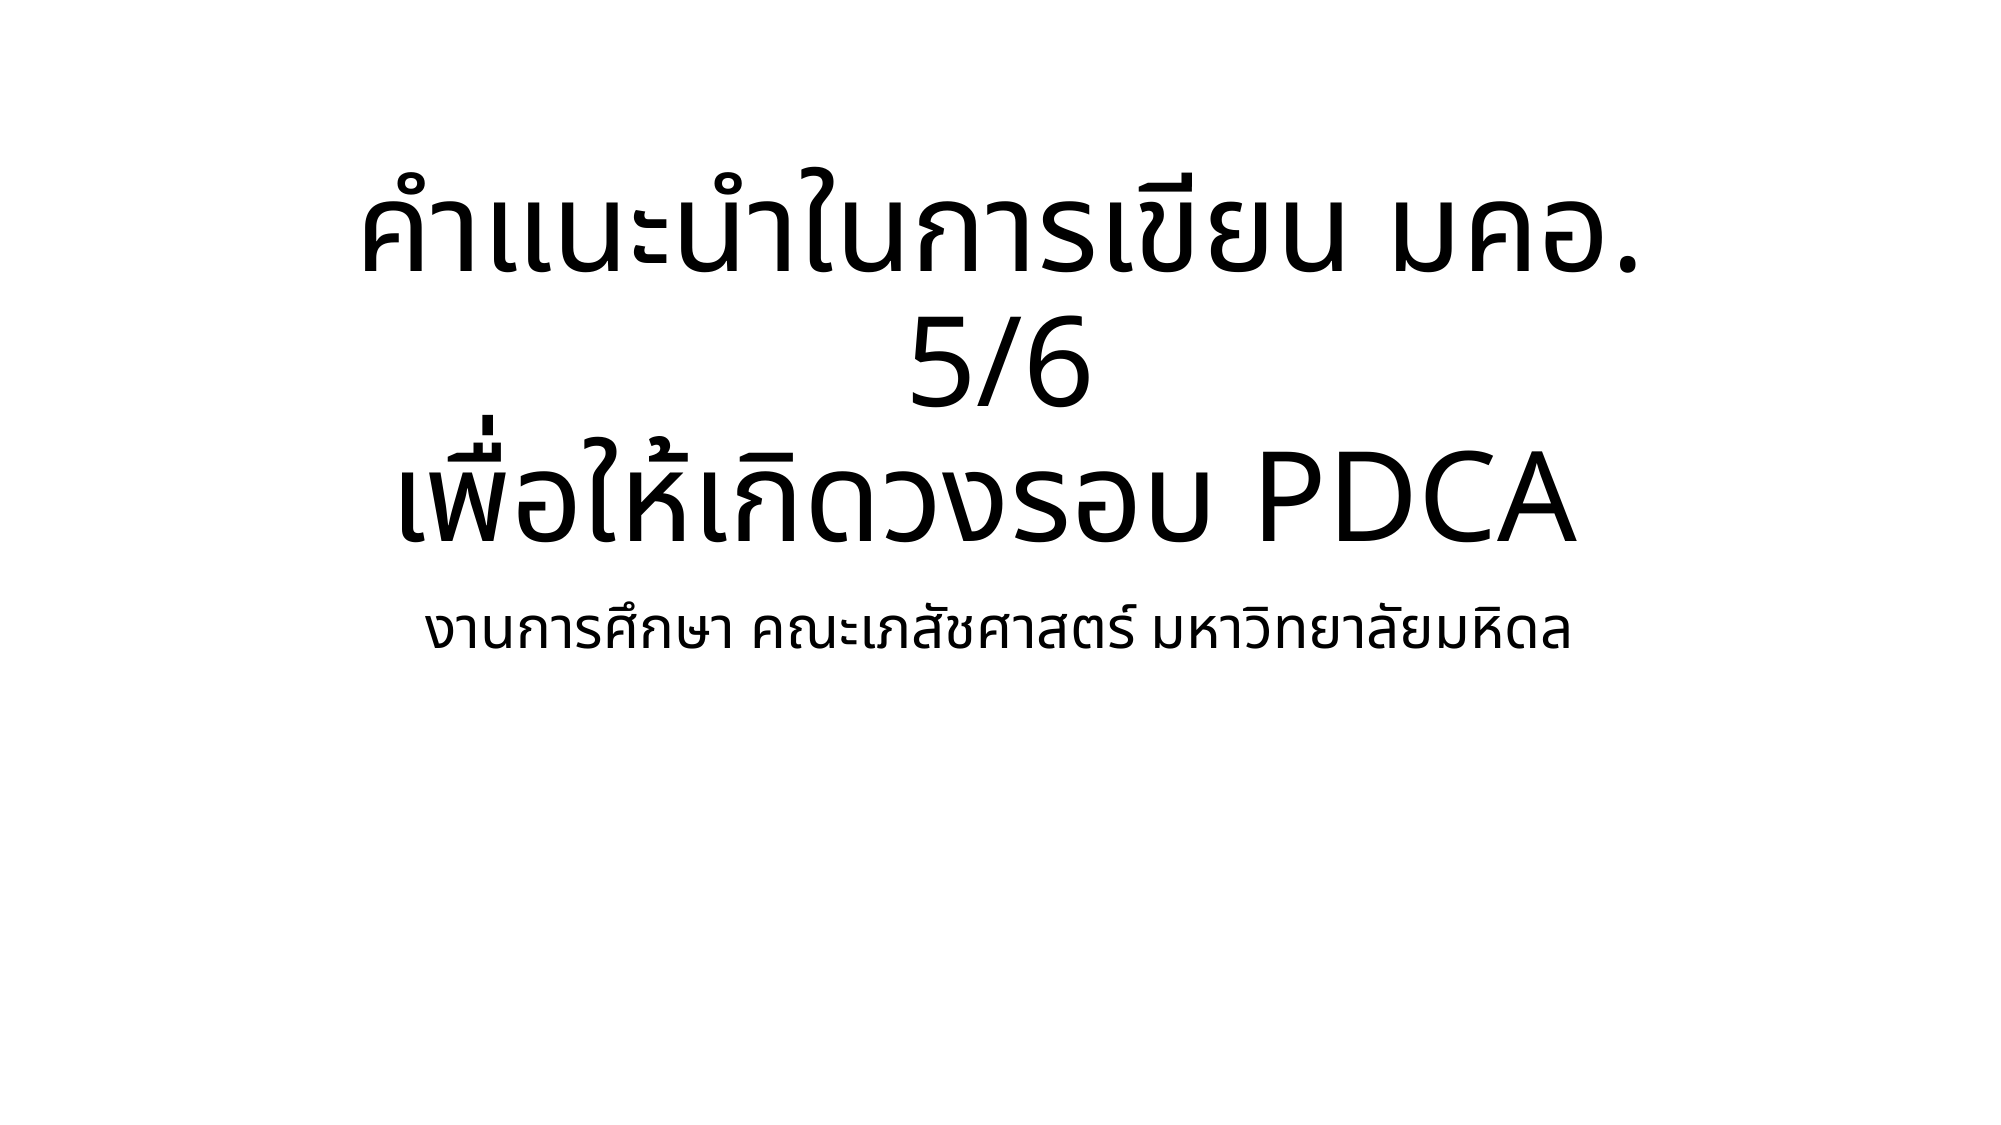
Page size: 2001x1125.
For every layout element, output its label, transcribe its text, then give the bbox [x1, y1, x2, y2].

subtitle งานการศึกษา คณะเภสัชศาสตร์ มหาวิทยาลัยมหิดล [249, 590, 1750, 863]
title คำแนะนำในการเขียน มคอ. 5/6 เพื่อให้เกิดวงรอบ PDCA [249, 184, 1750, 576]
